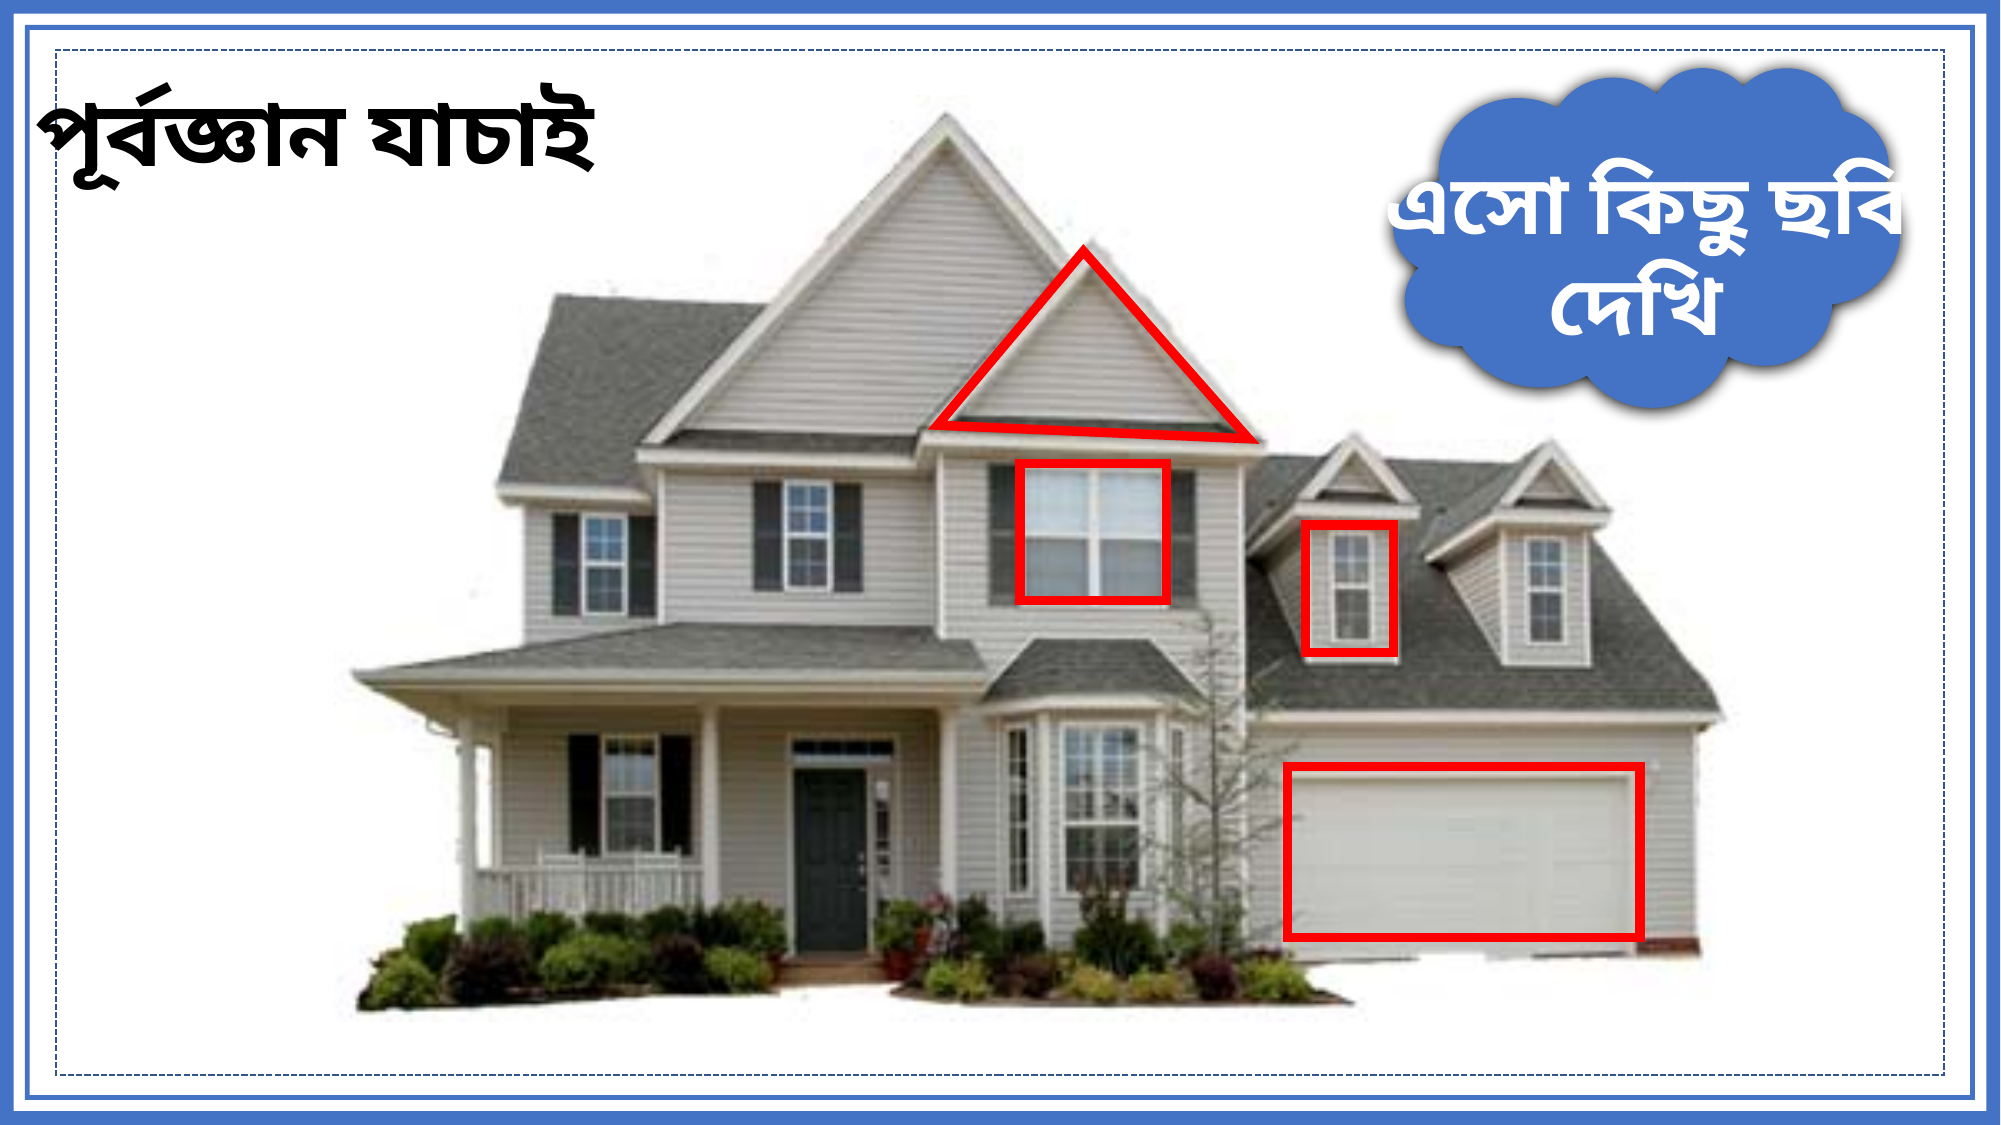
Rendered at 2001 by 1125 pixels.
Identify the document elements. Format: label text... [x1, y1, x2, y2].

text_box [55, 49, 1945, 95]
picture [333, 95, 1744, 1022]
text_box [55, 192, 1945, 1076]
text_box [1350, 67, 1944, 407]
text_box পূর্বজ্ঞান যাচাই [0, 67, 737, 192]
